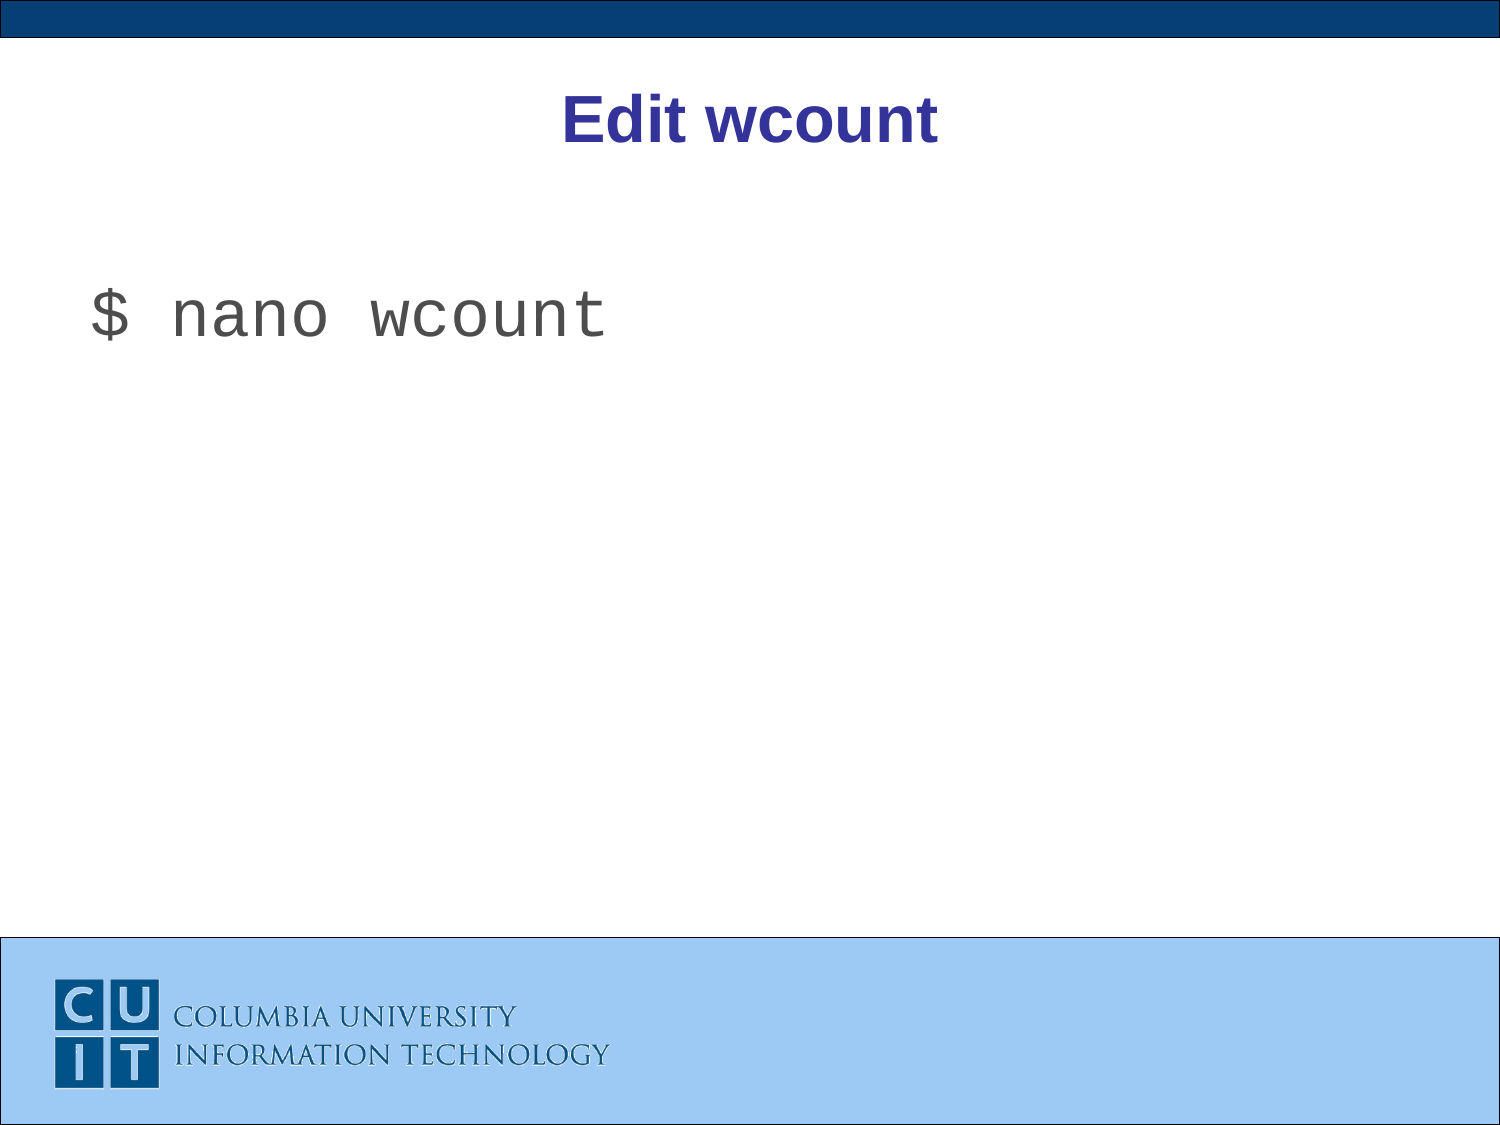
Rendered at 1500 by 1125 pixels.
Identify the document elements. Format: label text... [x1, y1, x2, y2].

list $ nano wcount [74, 262, 1426, 901]
title Edit wcount [74, 44, 1426, 188]
picture [50, 977, 625, 1090]
